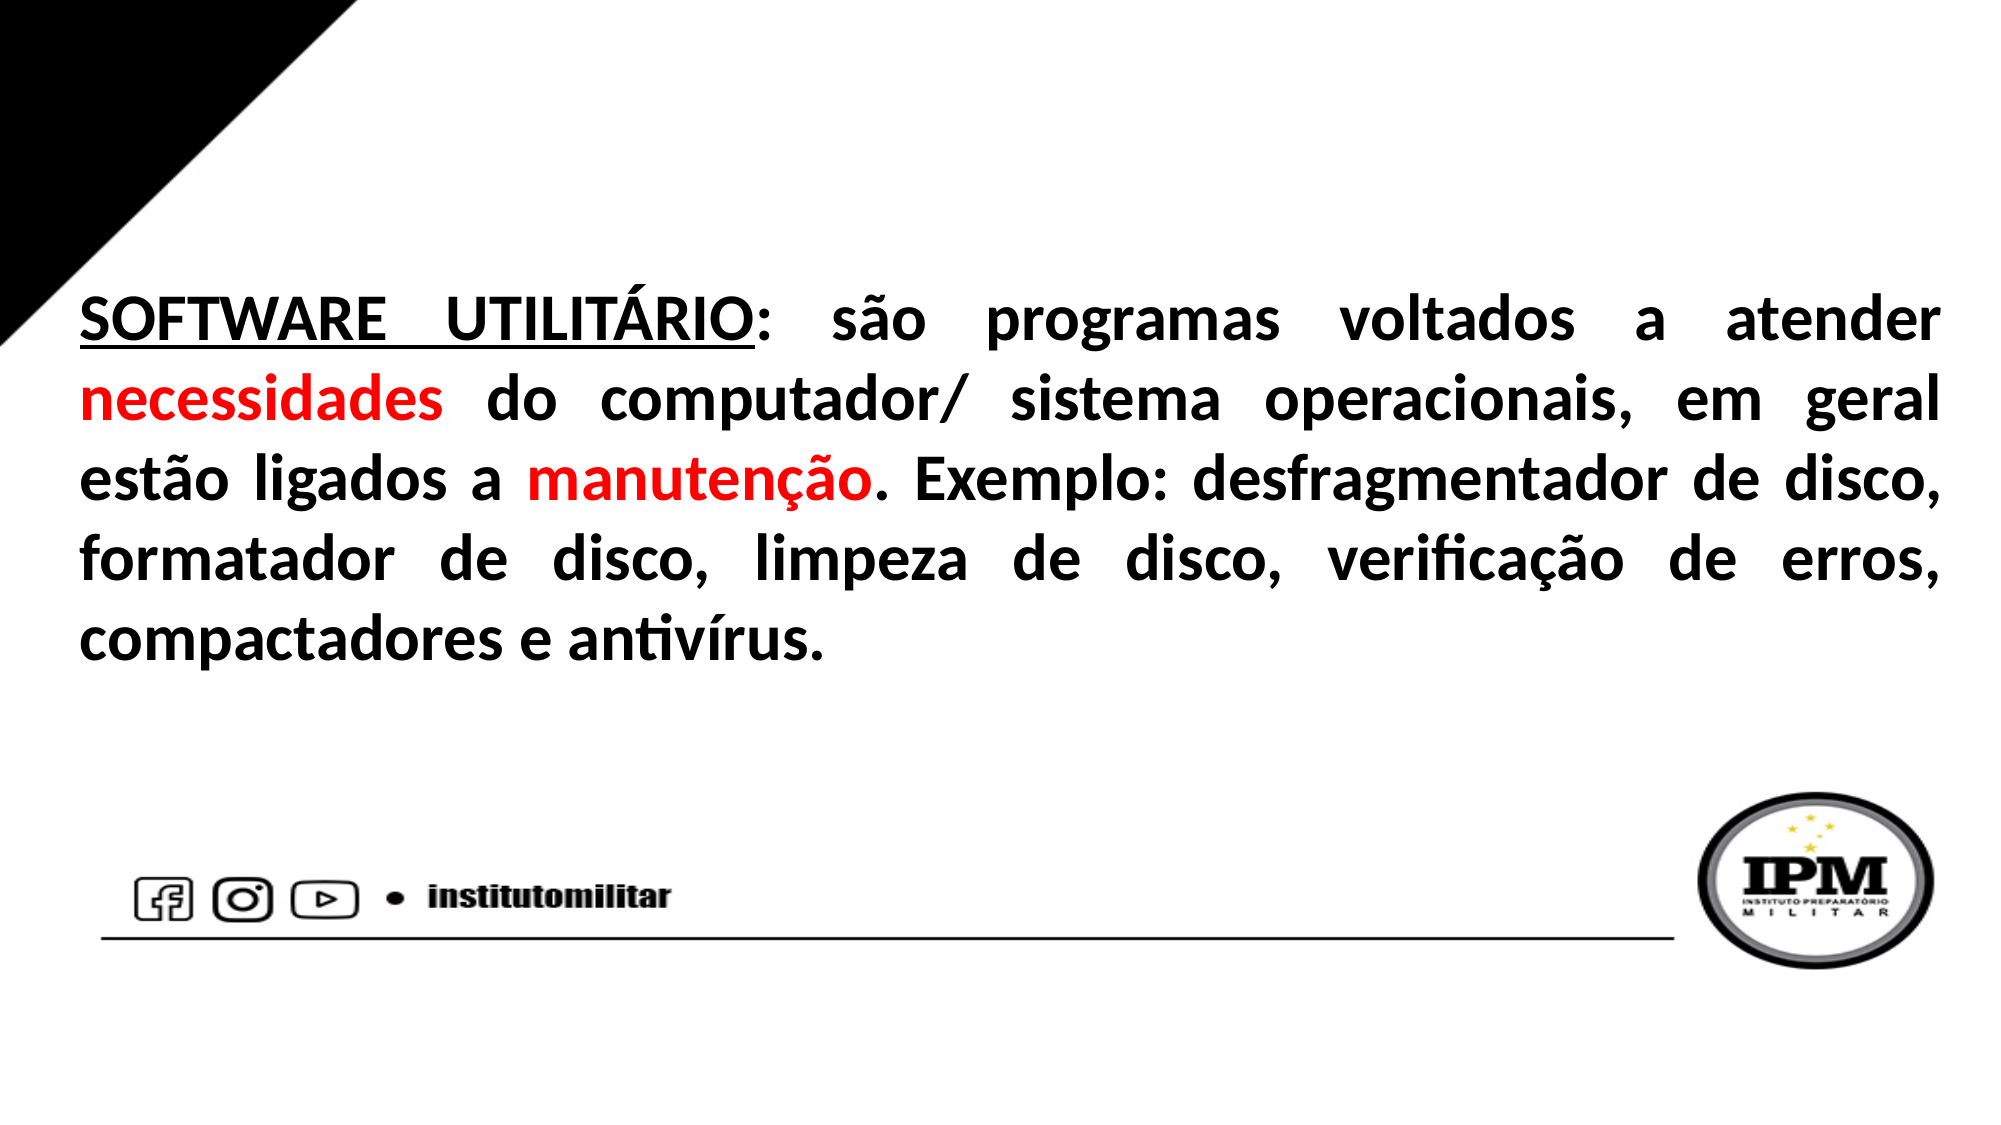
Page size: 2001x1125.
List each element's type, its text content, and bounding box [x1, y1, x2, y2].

picture [0, 0, 2001, 1125]
text_box SOFTWARE UTILITÁRIO: são programas voltados a atender necessidades do computador/ sistema operacionais, em geral estão ligados a manutenção. Exemplo: desfragmentador de disco, formatador de disco, limpeza de disco, verificação de erros, compactadores e antivírus. [64, 266, 1959, 681]
